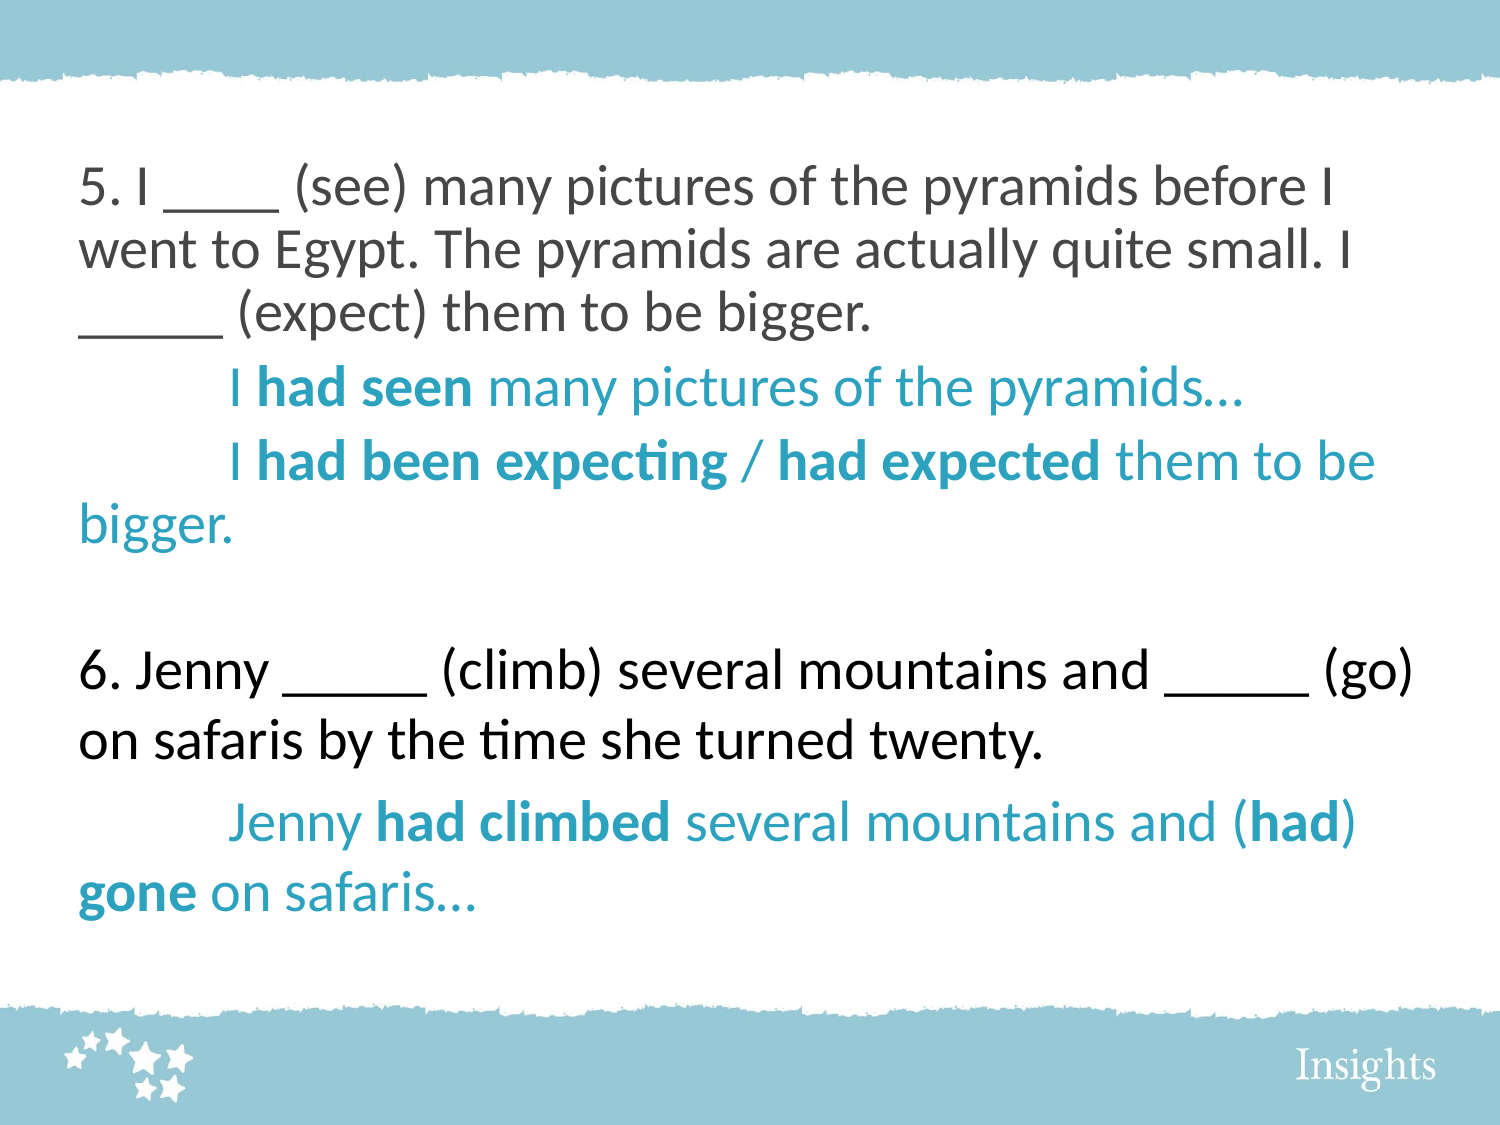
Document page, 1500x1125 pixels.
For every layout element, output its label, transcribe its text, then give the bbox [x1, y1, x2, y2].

picture [0, 0, 1500, 1125]
list 5. I ____ (see) many pictures of the pyramids before I went to Egypt. The pyramids are actually quite small. I _____ (expect) them to be bigger. I had seen many pictures of the pyramids… I had been expecting / had expected them to be bigger. 6. Jenny _____ (climb) several mountains and _____ (go) on safaris by the time she turned twenty. Jenny had climbed several mountains and (had) gone on safaris… [63, 147, 1471, 1046]
